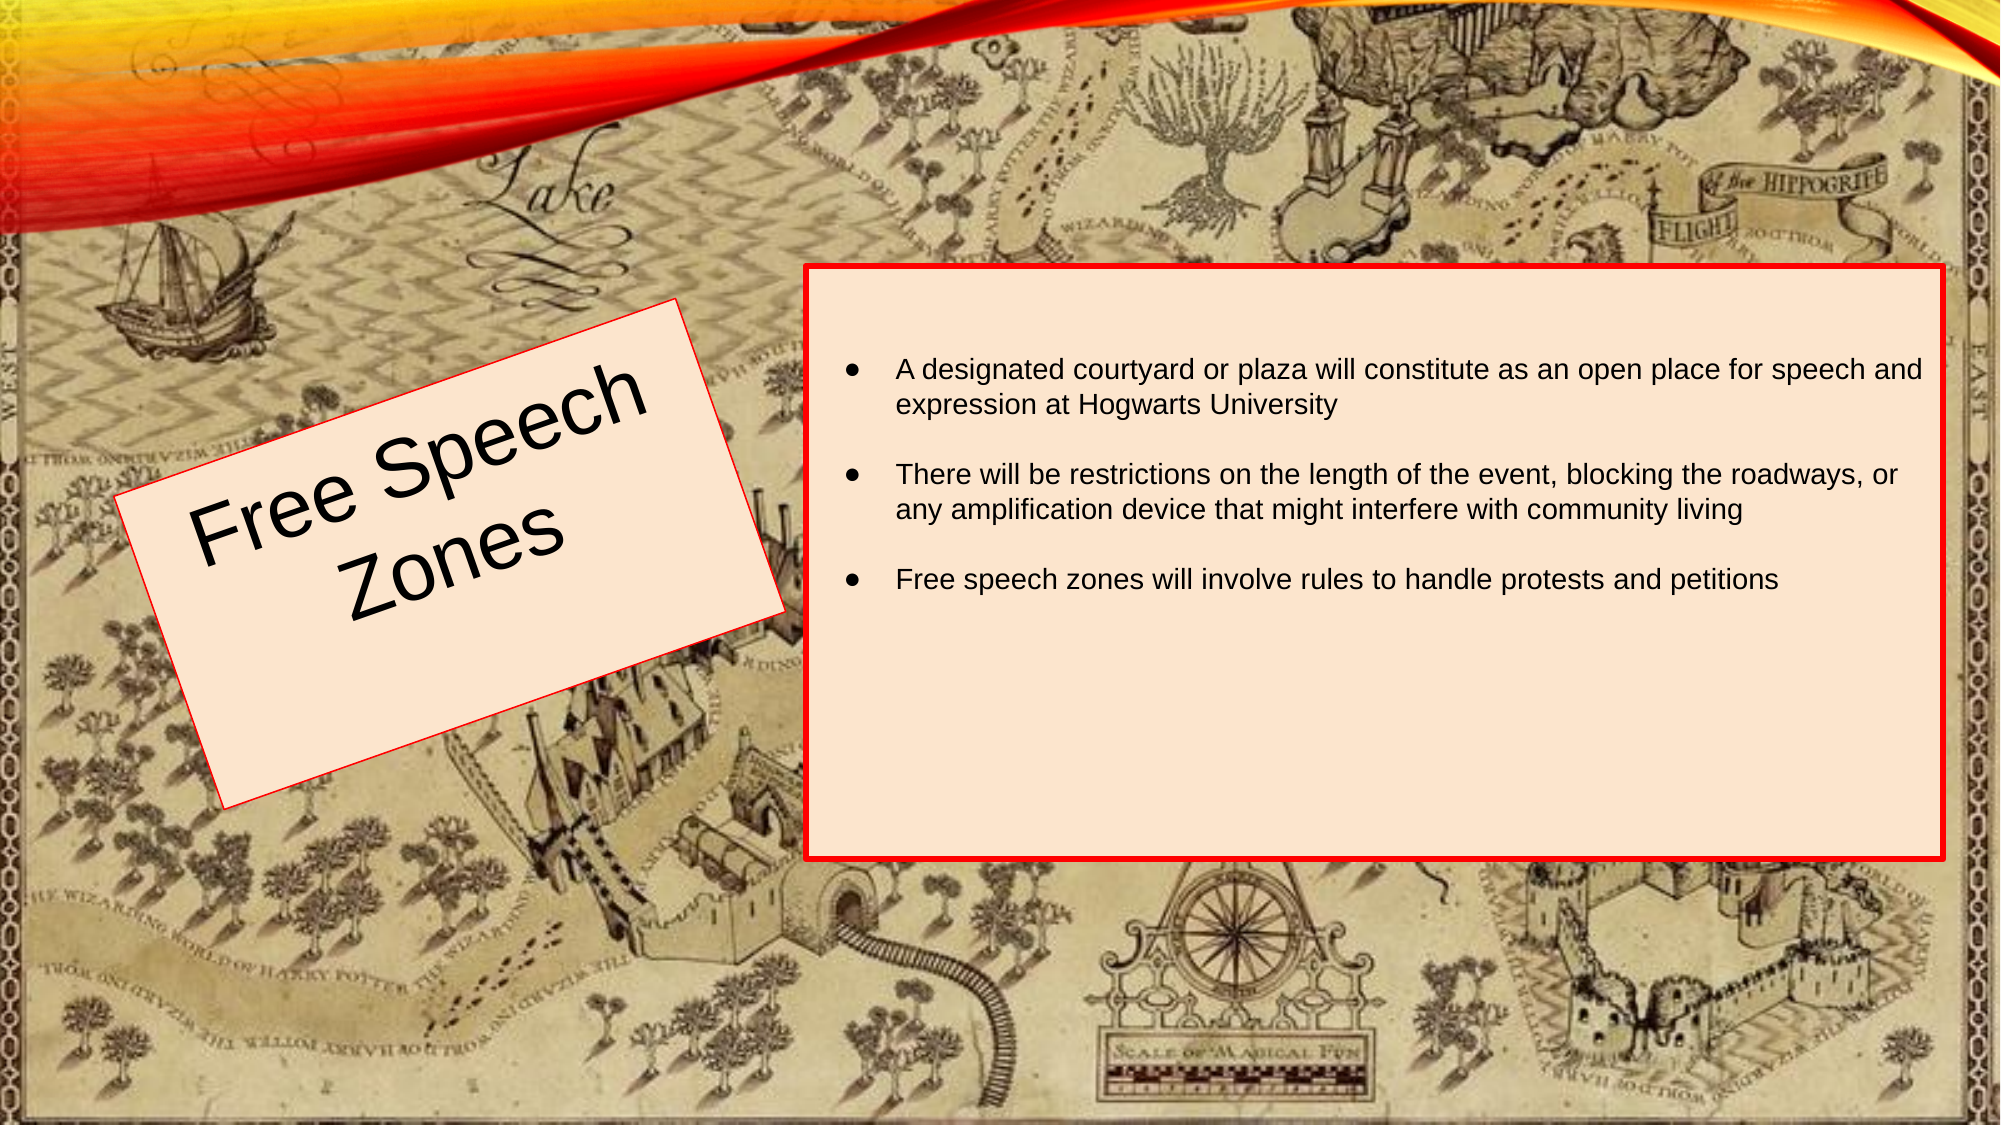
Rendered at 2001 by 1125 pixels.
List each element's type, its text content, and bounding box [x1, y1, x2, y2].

text_box A designated courtyard or plaza will constitute as an open place for speech and expression at Hogwarts University There will be restrictions on the length of the event, blocking the roadways, or any amplification device that might interfere with community living Free speech zones will involve rules to handle protests and petitions [805, 265, 1944, 860]
picture [0, 0, 2001, 1125]
text_box Free Speech Zones [113, 298, 786, 810]
